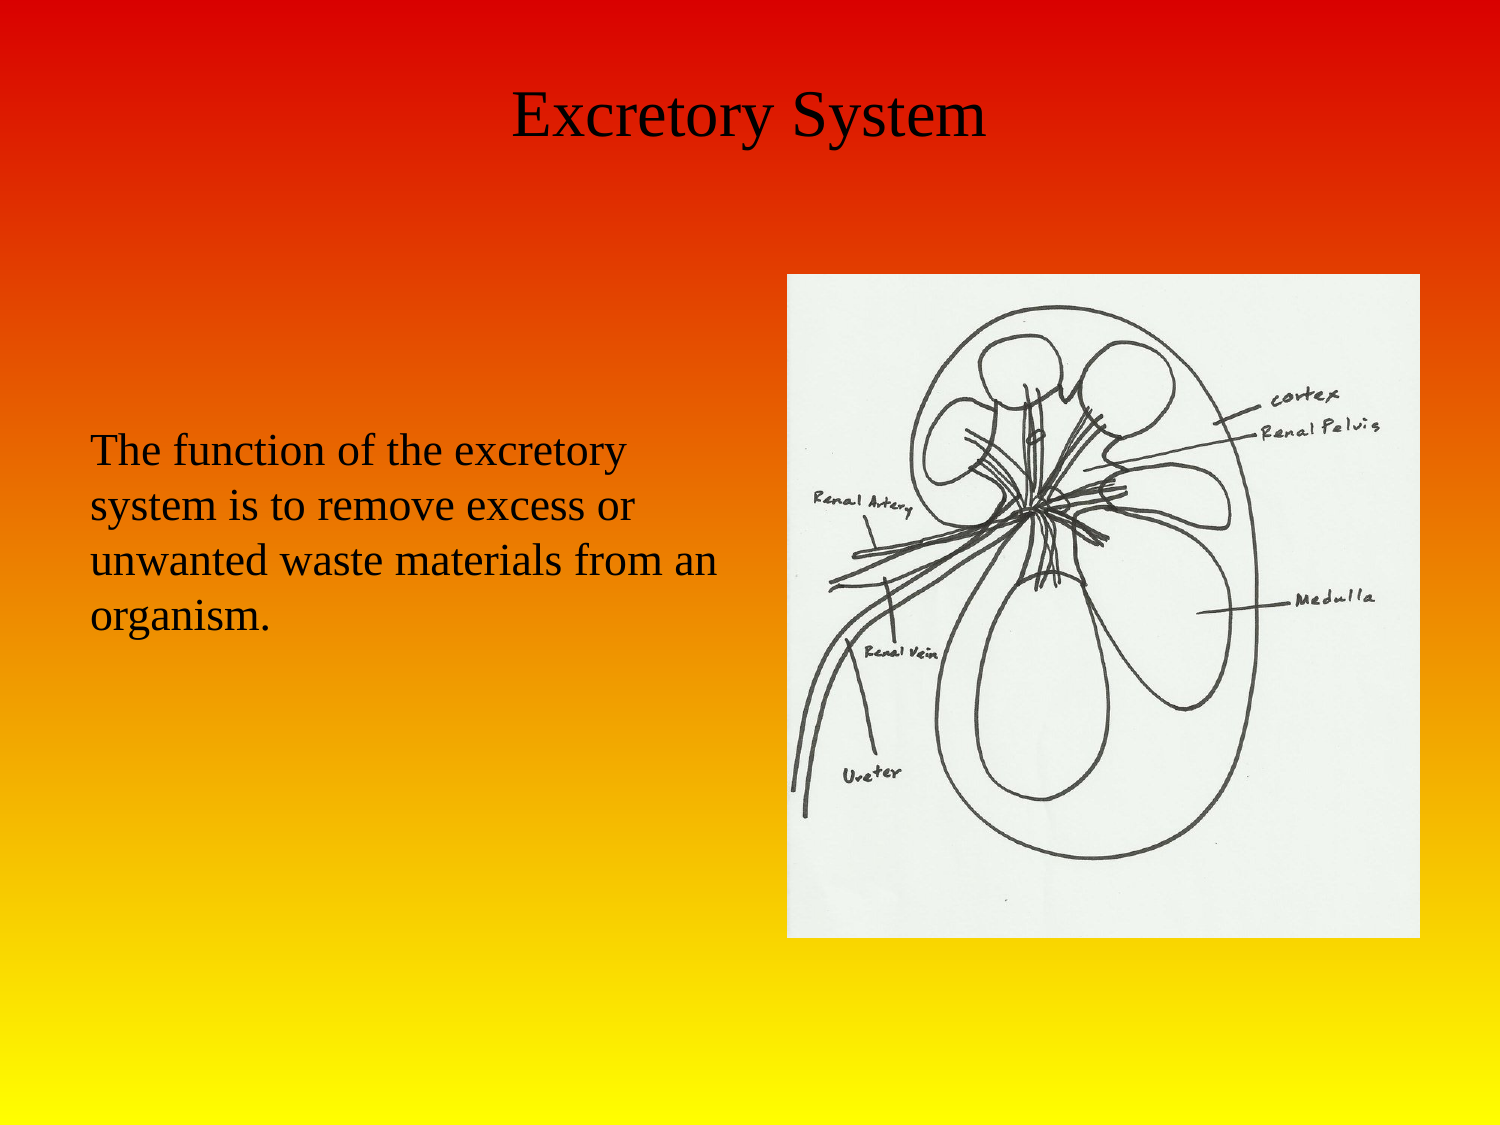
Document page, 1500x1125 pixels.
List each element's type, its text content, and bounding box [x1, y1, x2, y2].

list The function of the excretory system is to remove excess or unwanted waste materials from an organism. [75, 412, 750, 1005]
title Excretory System [75, 45, 1425, 175]
picture [787, 274, 1420, 938]
